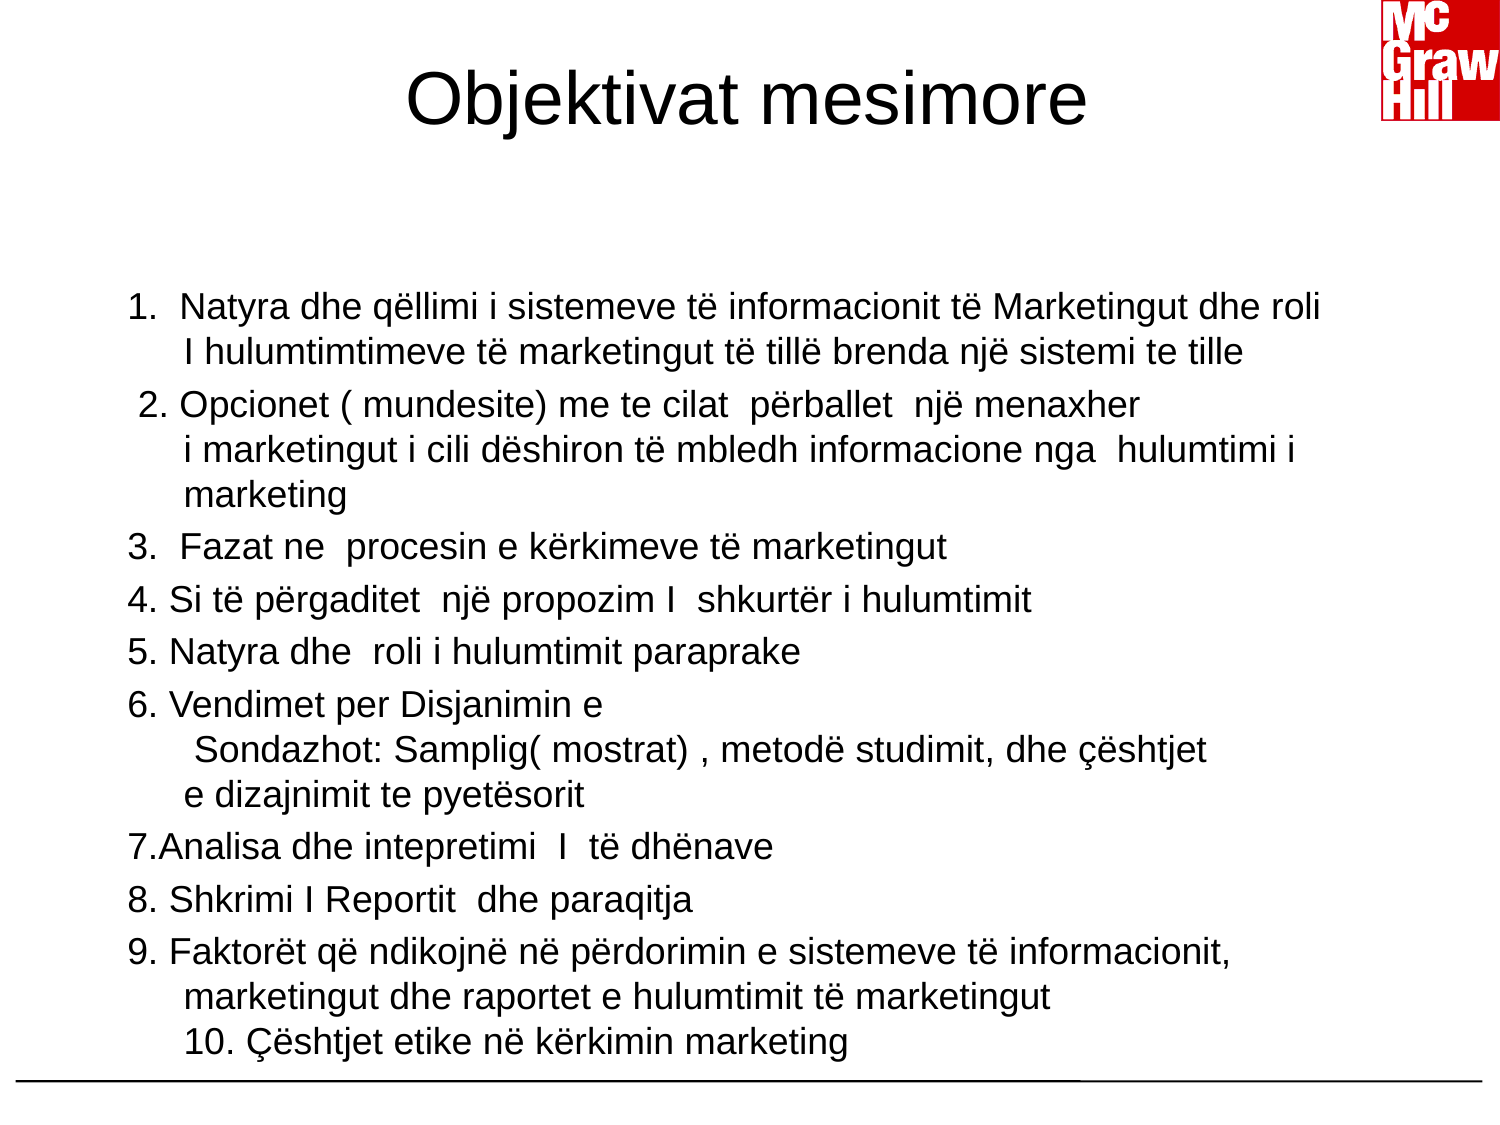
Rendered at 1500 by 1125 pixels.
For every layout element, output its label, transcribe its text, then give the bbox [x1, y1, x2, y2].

title Objektivat mesimore [109, 0, 1386, 190]
picture [1386, 0, 1500, 121]
list 1. Natyra dhe qëllimi i sistemeve të informacionit të Marketingut dhe roli I hulumtimtimeve të marketingut të tillë brenda një sistemi te tille 2. Opcionet ( mundesite) me te cilat përballet një menaxher i marketingut i cili dëshiron të mbledh informacione nga hulumtimi i marketing 3. Fazat ne procesin e kërkimeve të marketingut 4. Si të përgaditet një propozim I shkurtër i hulumtimit 5. Natyra dhe roli i hulumtimit paraprake 6. Vendimet per Disjanimin e Sondazhot: Samplig( mostrat) , metodë studimit, dhe çështjet e dizajnimit te pyetësorit 7.Analisa dhe intepretimi I të dhënave 8. Shkrimi I Reportit dhe paraqitja 9. Faktorët që ndikojnë në përdorimin e sistemeve të informacionit, marketingut dhe raportet e hulumtimit të marketingut 10. Çështjet etike në kërkimin marketing [111, 274, 1388, 1001]
